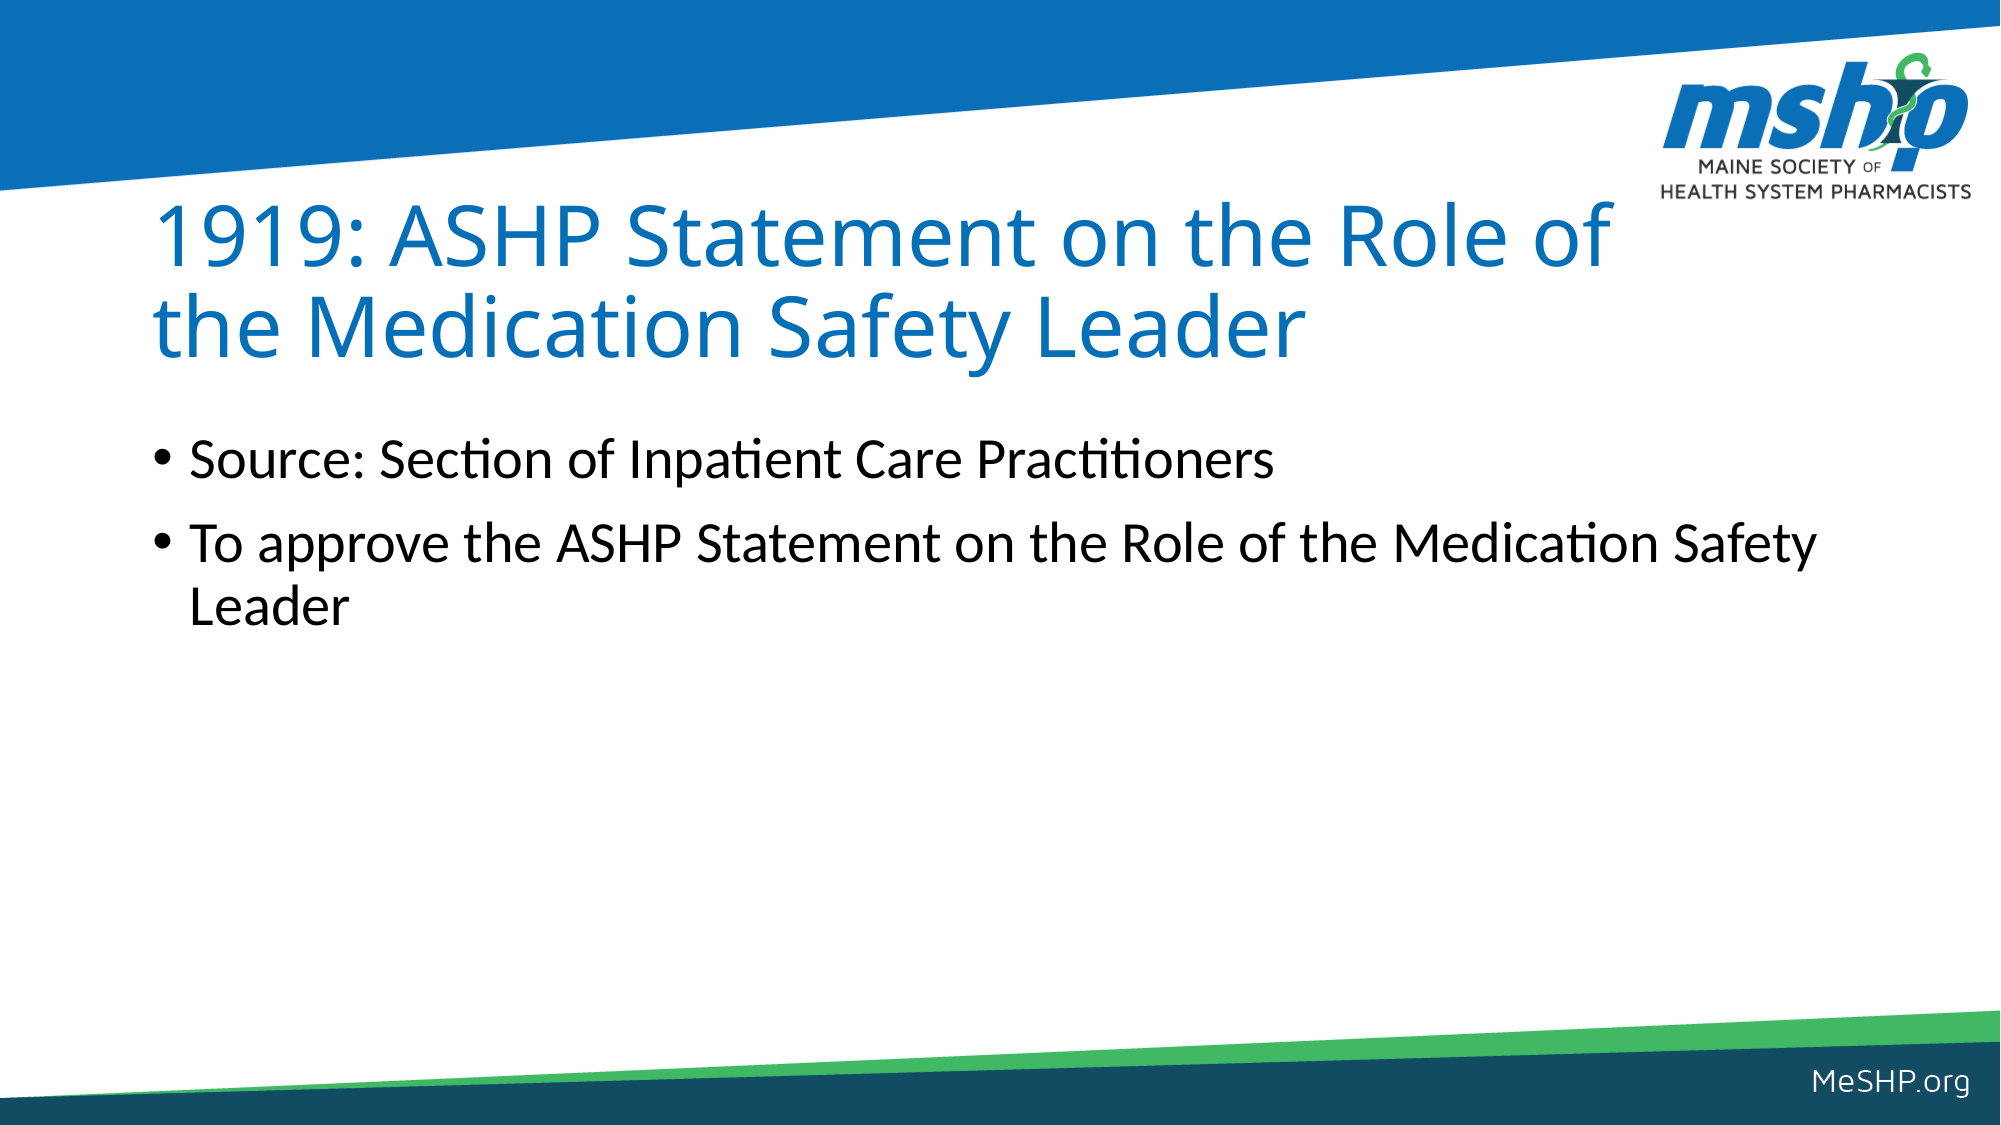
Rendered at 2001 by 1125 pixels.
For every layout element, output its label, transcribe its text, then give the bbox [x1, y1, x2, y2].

title 1919: ASHP Statement on the Role of the Medication Safety Leader [137, 149, 1636, 420]
list Source: Section of Inpatient Care Practitioners To approve the ASHP Statement on the Role of the Medication Safety Leader [137, 420, 1863, 1018]
picture [0, 0, 2001, 1125]
